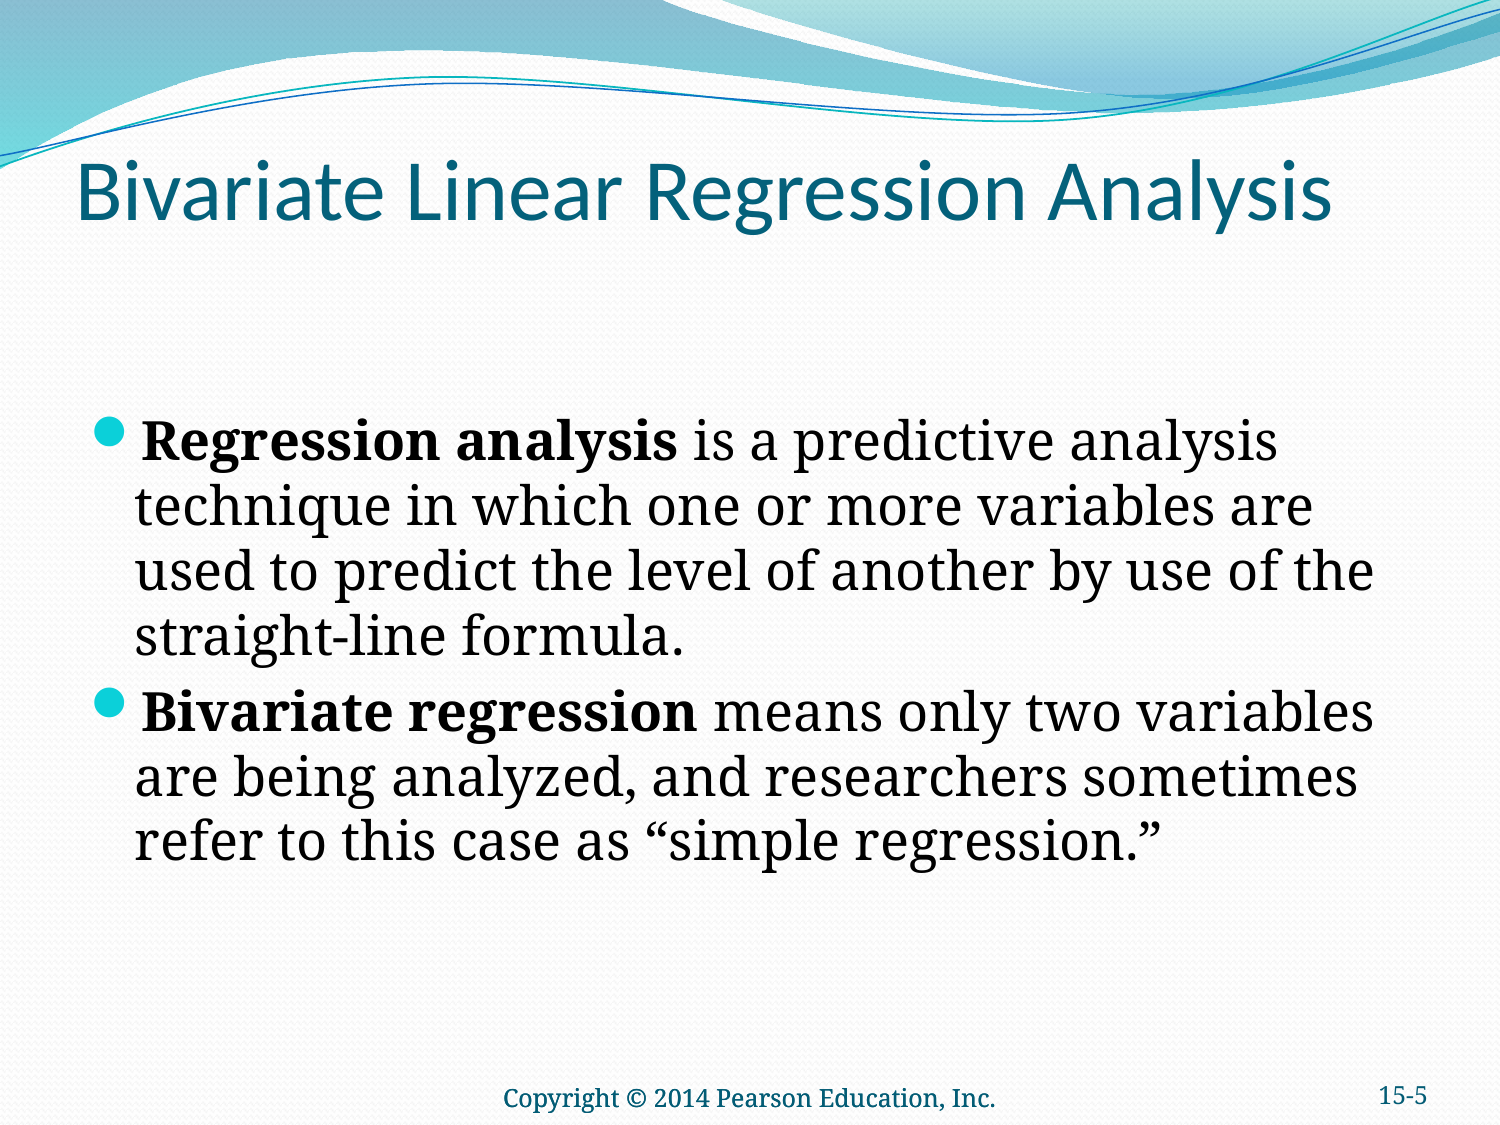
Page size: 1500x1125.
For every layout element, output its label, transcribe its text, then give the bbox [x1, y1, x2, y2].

title Bivariate Linear Regression Analysis [74, 87, 1426, 276]
list Regression analysis is a predictive analysis technique in which one or more variables are used to predict the level of another by use of the straight-line formula. Bivariate regression means only two variables are being analyzed, and researchers sometimes refer to this case as “simple regression.” [74, 398, 1426, 1032]
